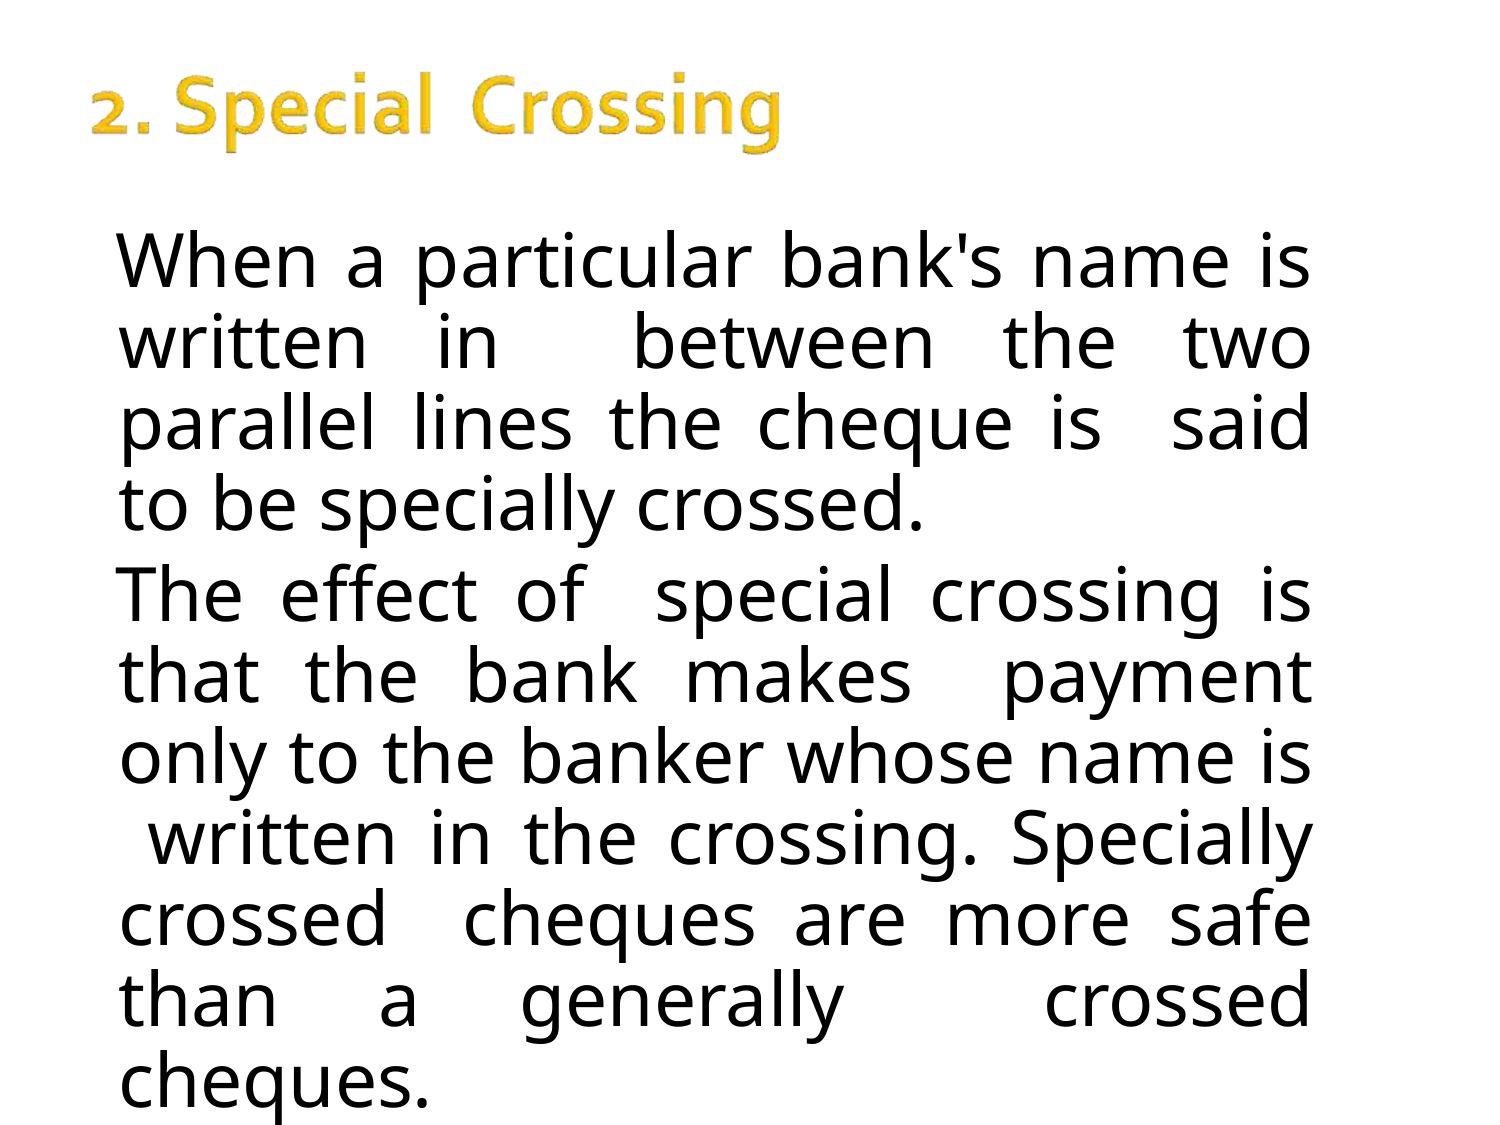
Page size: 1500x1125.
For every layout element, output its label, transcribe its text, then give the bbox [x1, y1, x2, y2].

text_box [34, 23, 839, 160]
text_box When a particular bank's name is written in between the two parallel lines the cheque is said to be specially crossed. The effect of special crossing is that the bank makes payment only to the banker whose name is written in the crossing. Specially crossed cheques are more safe than a generally crossed cheques. [113, 212, 1315, 1124]
